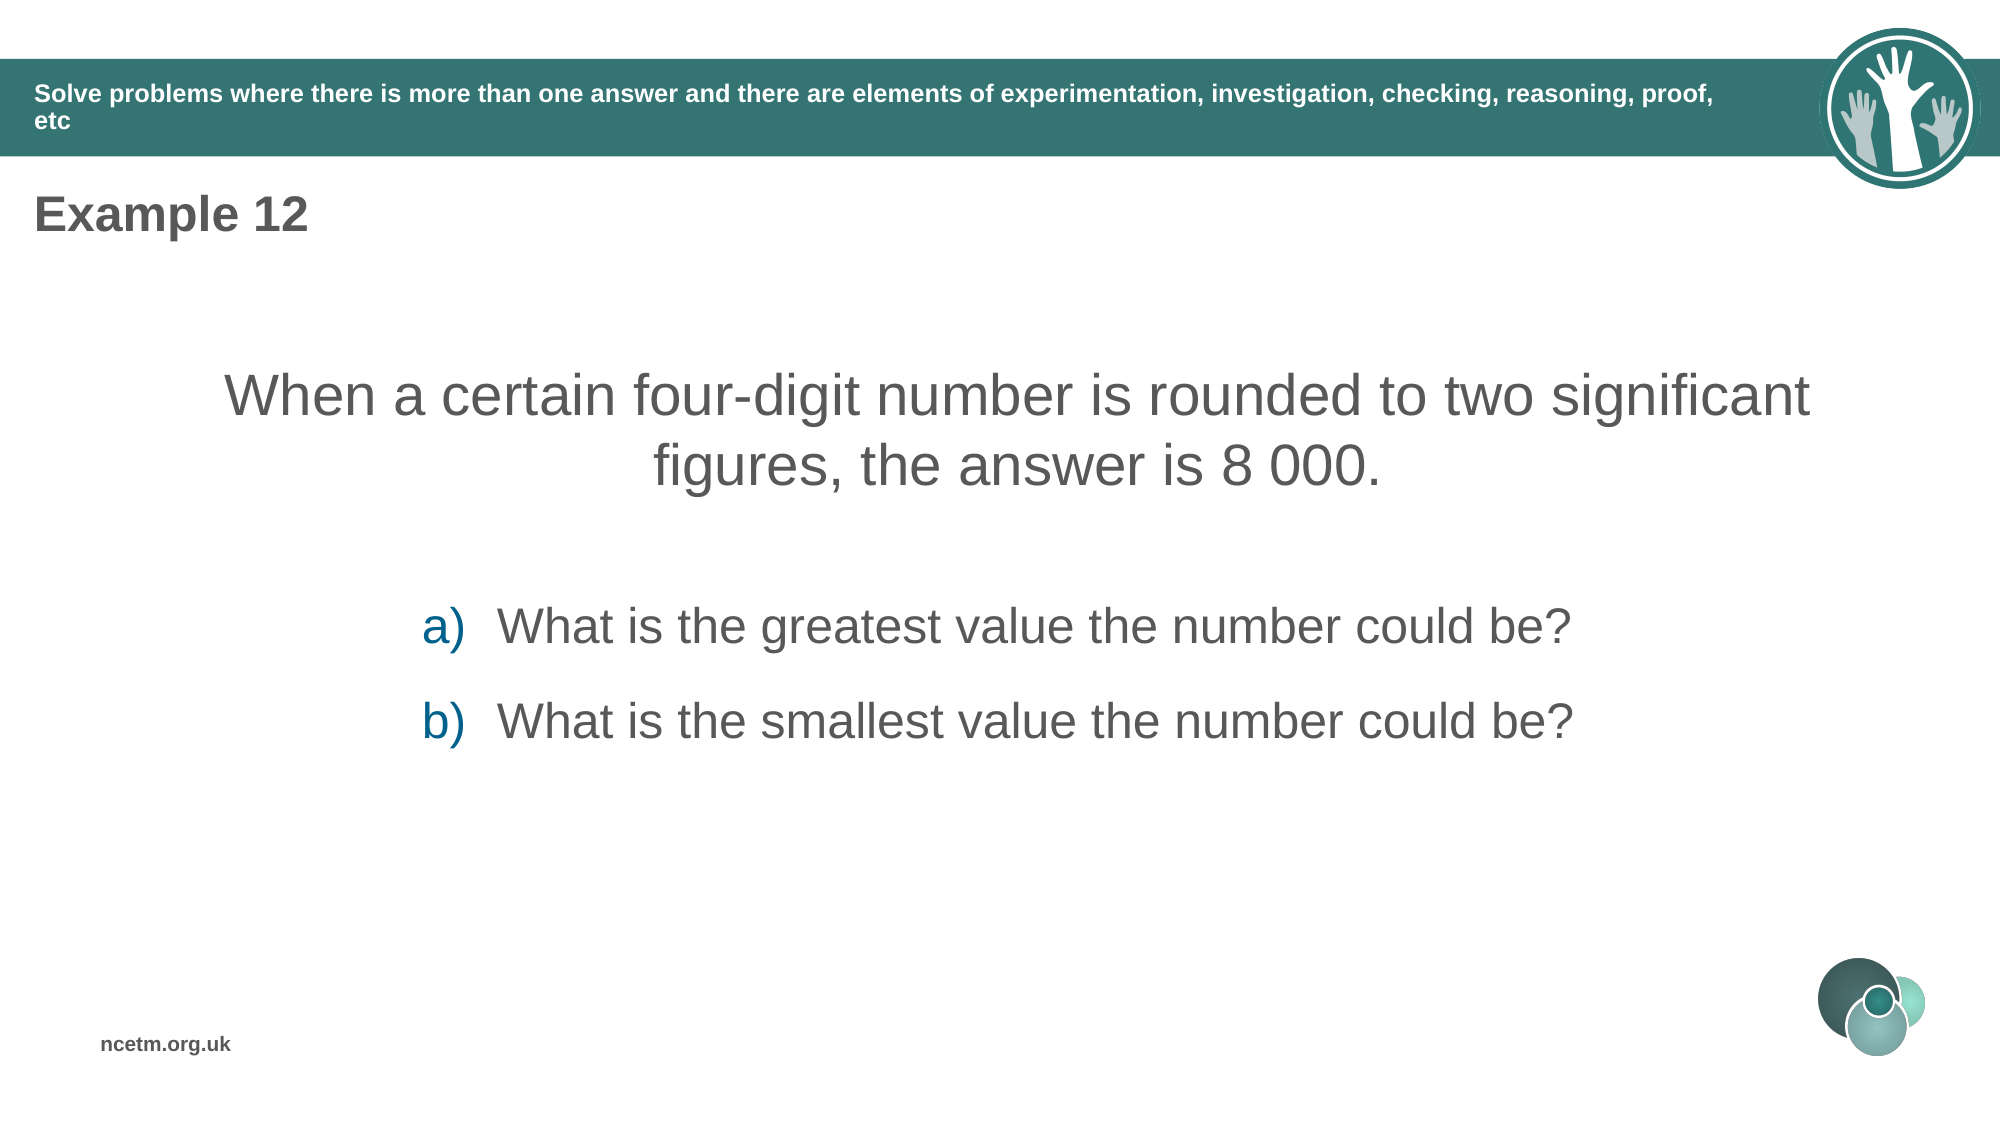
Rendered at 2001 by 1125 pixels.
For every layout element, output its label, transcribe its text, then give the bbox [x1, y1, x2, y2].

title Solve problems where there is more than one answer and there are elements of experimentation, investigation, checking, reasoning, proof, etc [19, 72, 1757, 143]
picture [1818, 958, 1925, 1056]
text_box Example 12 [19, 174, 1019, 249]
picture [1818, 26, 1982, 190]
text_box What is the greatest value the number could be? What is the smallest value the number could be? [407, 586, 1593, 756]
text_box When a certain four-digit number is rounded to two significant figures, the answer is 8 000. [195, 349, 1843, 505]
